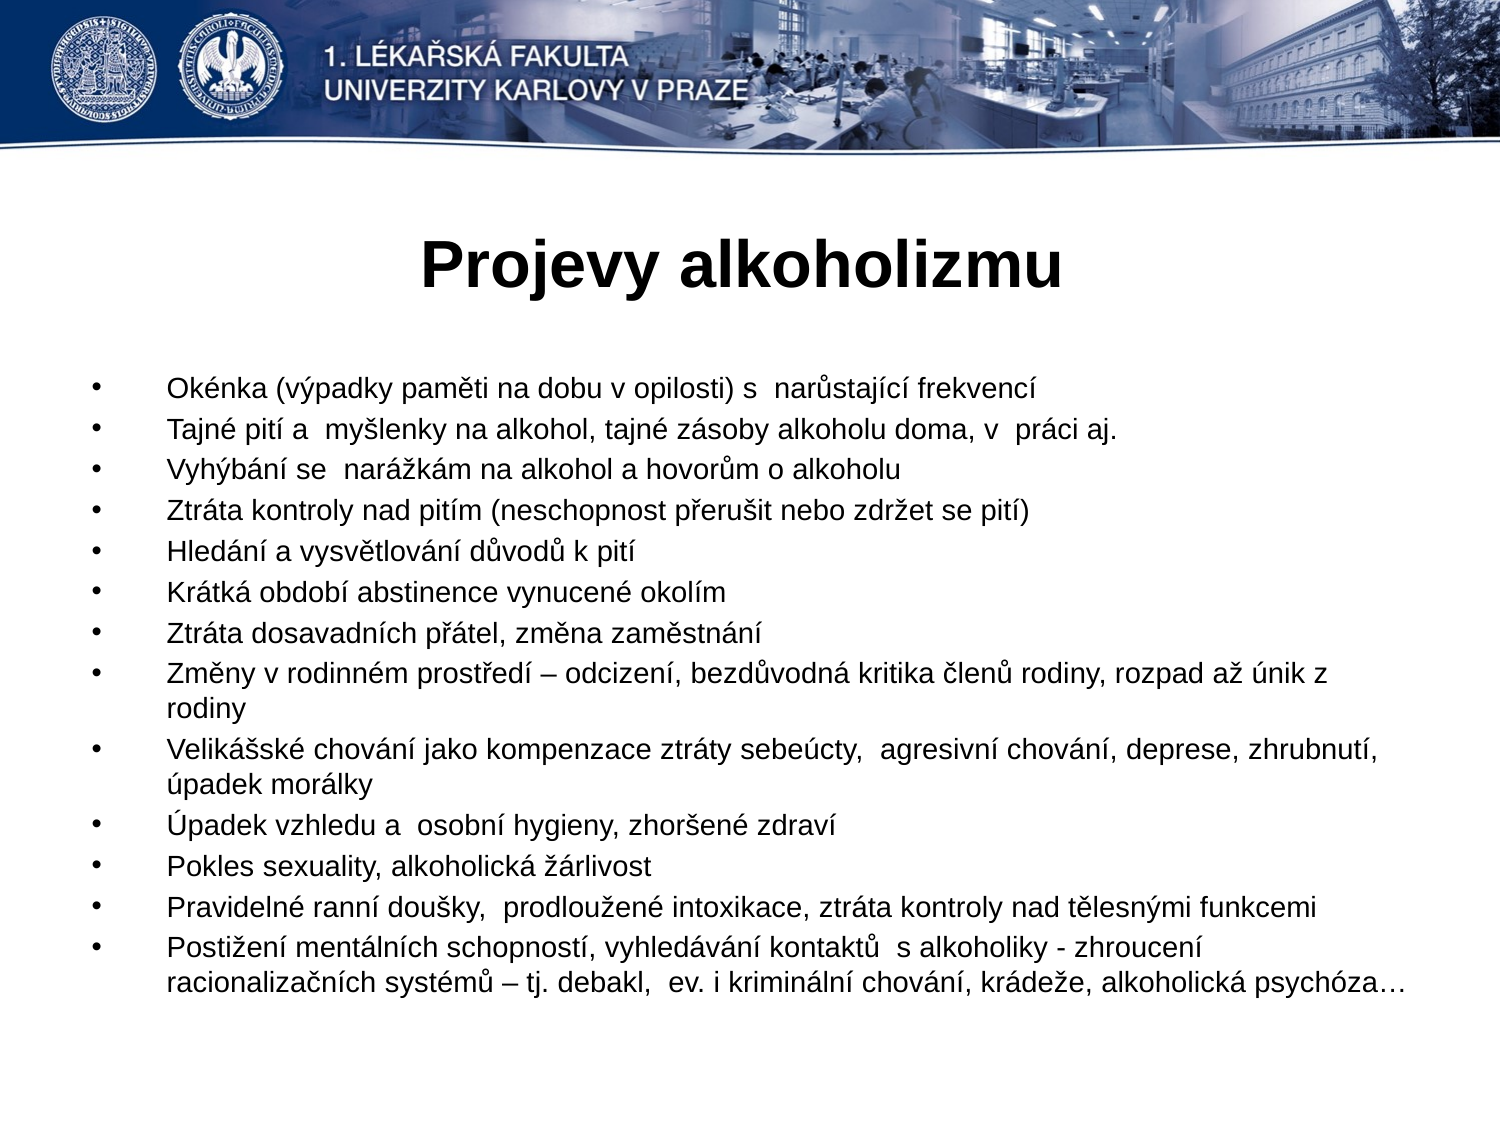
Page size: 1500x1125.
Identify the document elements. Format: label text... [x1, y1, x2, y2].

list Okénka (výpadky paměti na dobu v opilosti) s narůstající frekvencí Tajné pití a myšlenky na alkohol, tajné zásoby alkoholu doma, v práci aj. Vyhýbání se narážkám na alkohol a hovorům o alkoholu Ztráta kontroly nad pitím (neschopnost přerušit nebo zdržet se pití) Hledání a vysvětlování důvodů k pití Krátká období abstinence vynucené okolím Ztráta dosavadních přátel, změna zaměstnání Změny v rodinném prostředí – odcizení, bezdůvodná kritika členů rodiny, rozpad až únik z rodiny Velikášské chování jako kompenzace ztráty sebeúcty, agresivní chování, deprese, zhrubnutí, úpadek morálky Úpadek vzhledu a osobní hygieny, zhoršené zdraví Pokles sexuality, alkoholická žárlivost Pravidelné ranní doušky, prodloužené intoxikace, ztráta kontroly nad tělesnými funkcemi Postižení mentálních schopností, vyhledávání kontaktů s alkoholiky - zhroucení racionalizačních systémů – tj. debakl, ev. i kriminální chování, krádeže, alkoholická psychóza… [76, 361, 1427, 988]
picture [0, 0, 1500, 1125]
title Projevy alkoholizmu [76, 208, 1427, 315]
